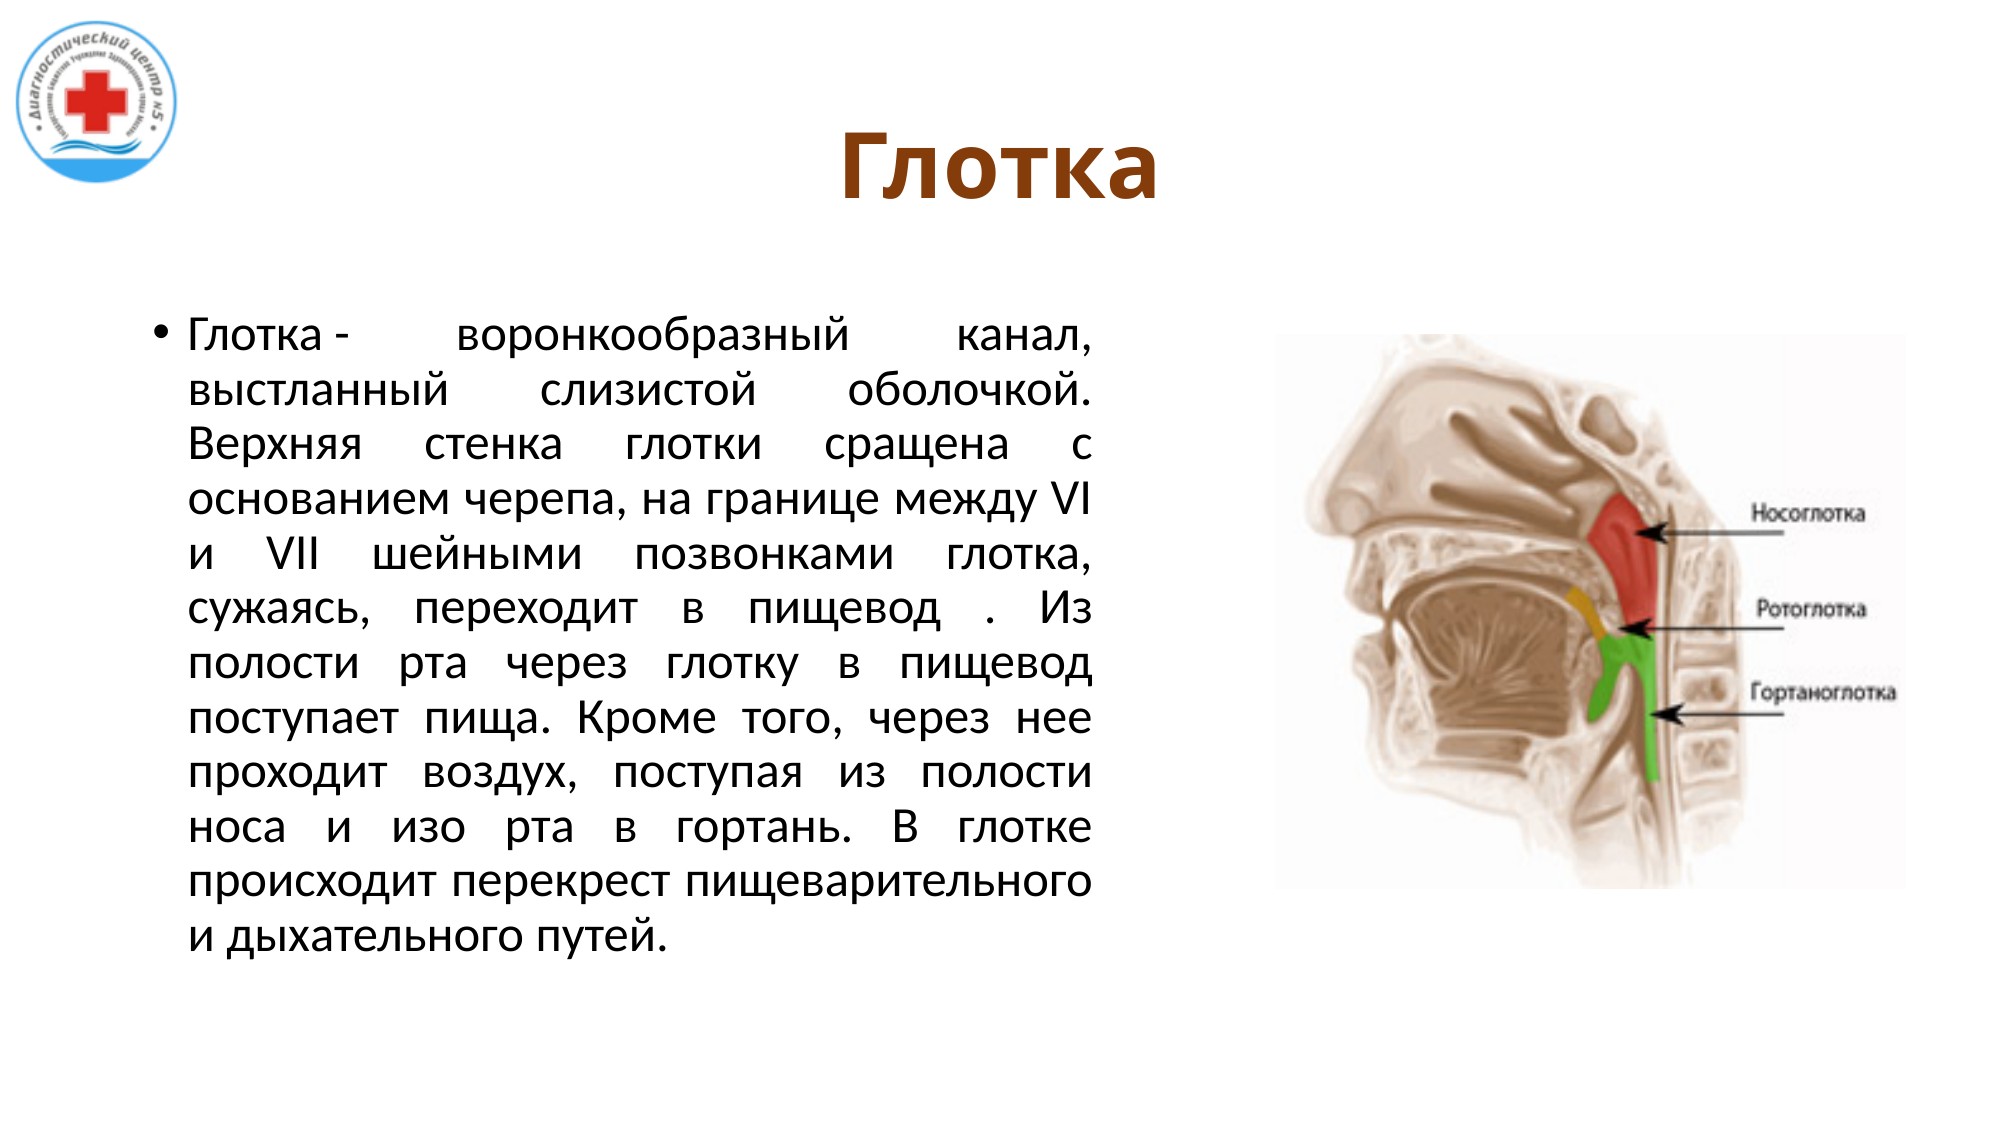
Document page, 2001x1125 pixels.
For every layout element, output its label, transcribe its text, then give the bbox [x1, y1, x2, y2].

picture [15, 20, 178, 184]
picture [1274, 334, 1906, 889]
list Глотка - воронкообразный канал, выстланный слизистой оболочкой. Верхняя стенка глотки сращена с основанием черепа, на границе между VI и VII шейными позвонками глотка, сужаясь, переходит в пищевод . Из полости рта через глотку в пищевод поступает пища. Кроме того, через нее проходит воздух, поступая из полости носа и изо рта в гортань. В глотке происходит перекрест пищеварительного и дыхательного путей. [137, 299, 1109, 1014]
title Глотка [137, 59, 1863, 278]
